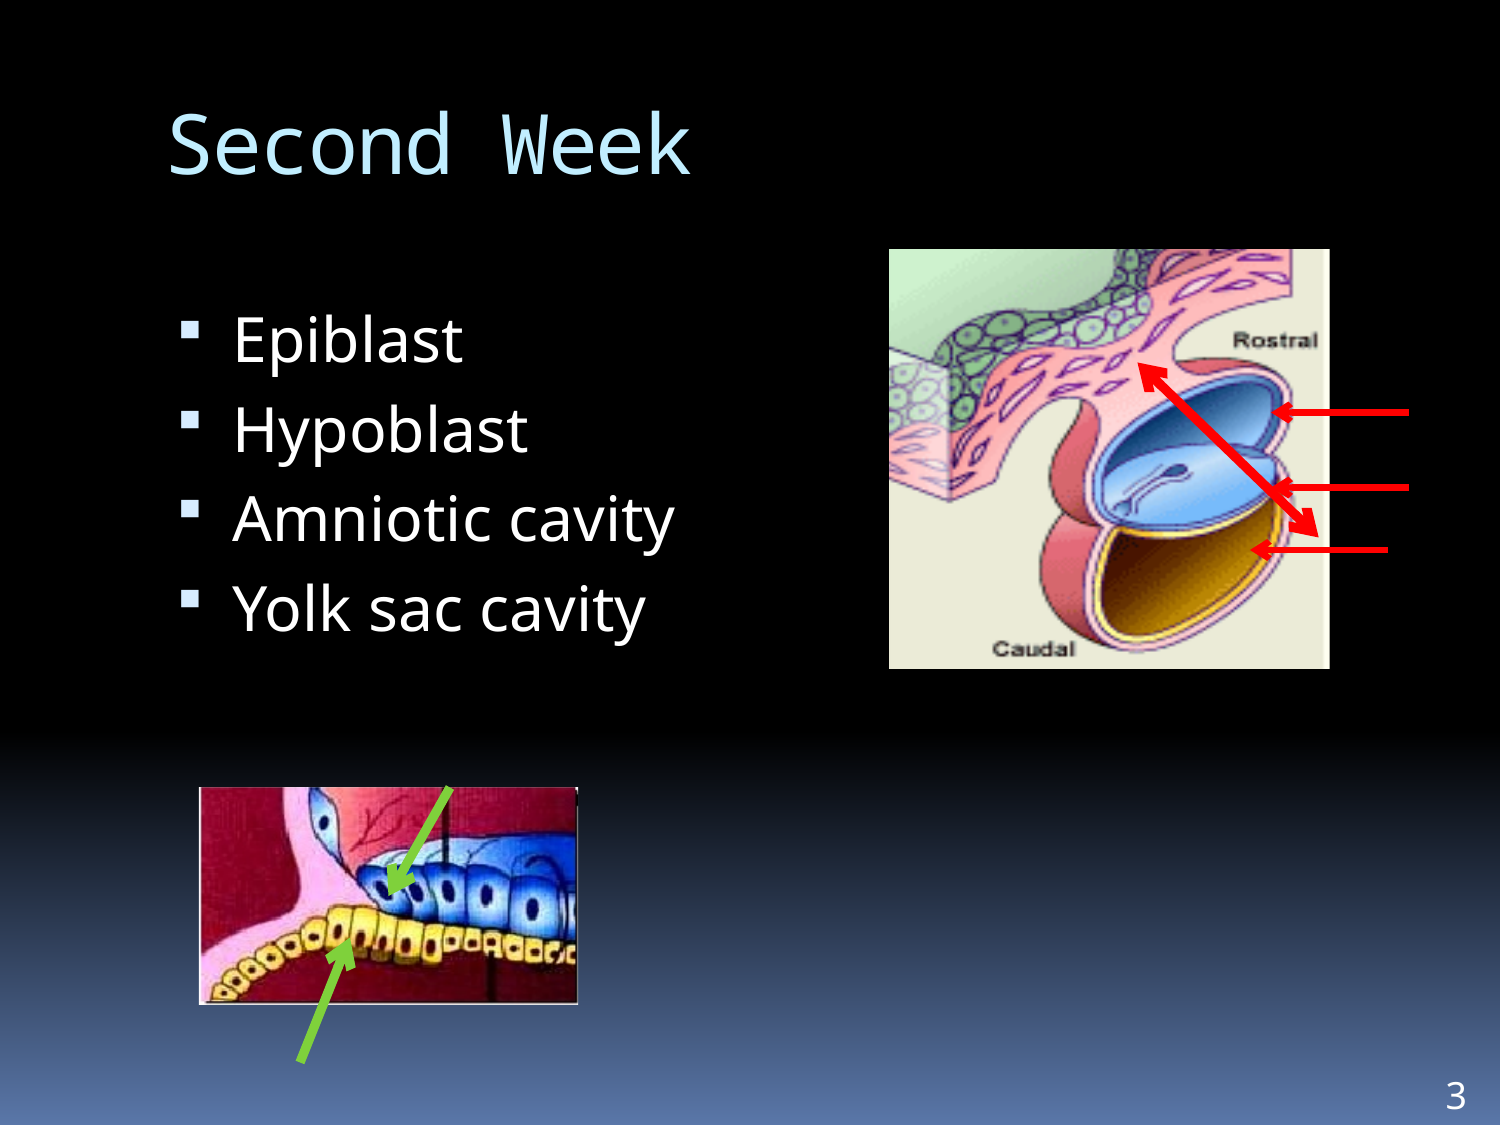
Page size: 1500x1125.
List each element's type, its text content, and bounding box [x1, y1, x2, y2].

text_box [1137, 362, 1320, 538]
picture [198, 786, 579, 1006]
picture [888, 249, 1331, 670]
text_box 3 [1430, 1064, 1482, 1125]
list Epiblast Hypoblast Amniotic cavity Yolk sac cavity [150, 292, 1425, 1043]
title Second Week [150, 84, 1425, 235]
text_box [299, 937, 351, 1063]
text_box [387, 787, 451, 897]
